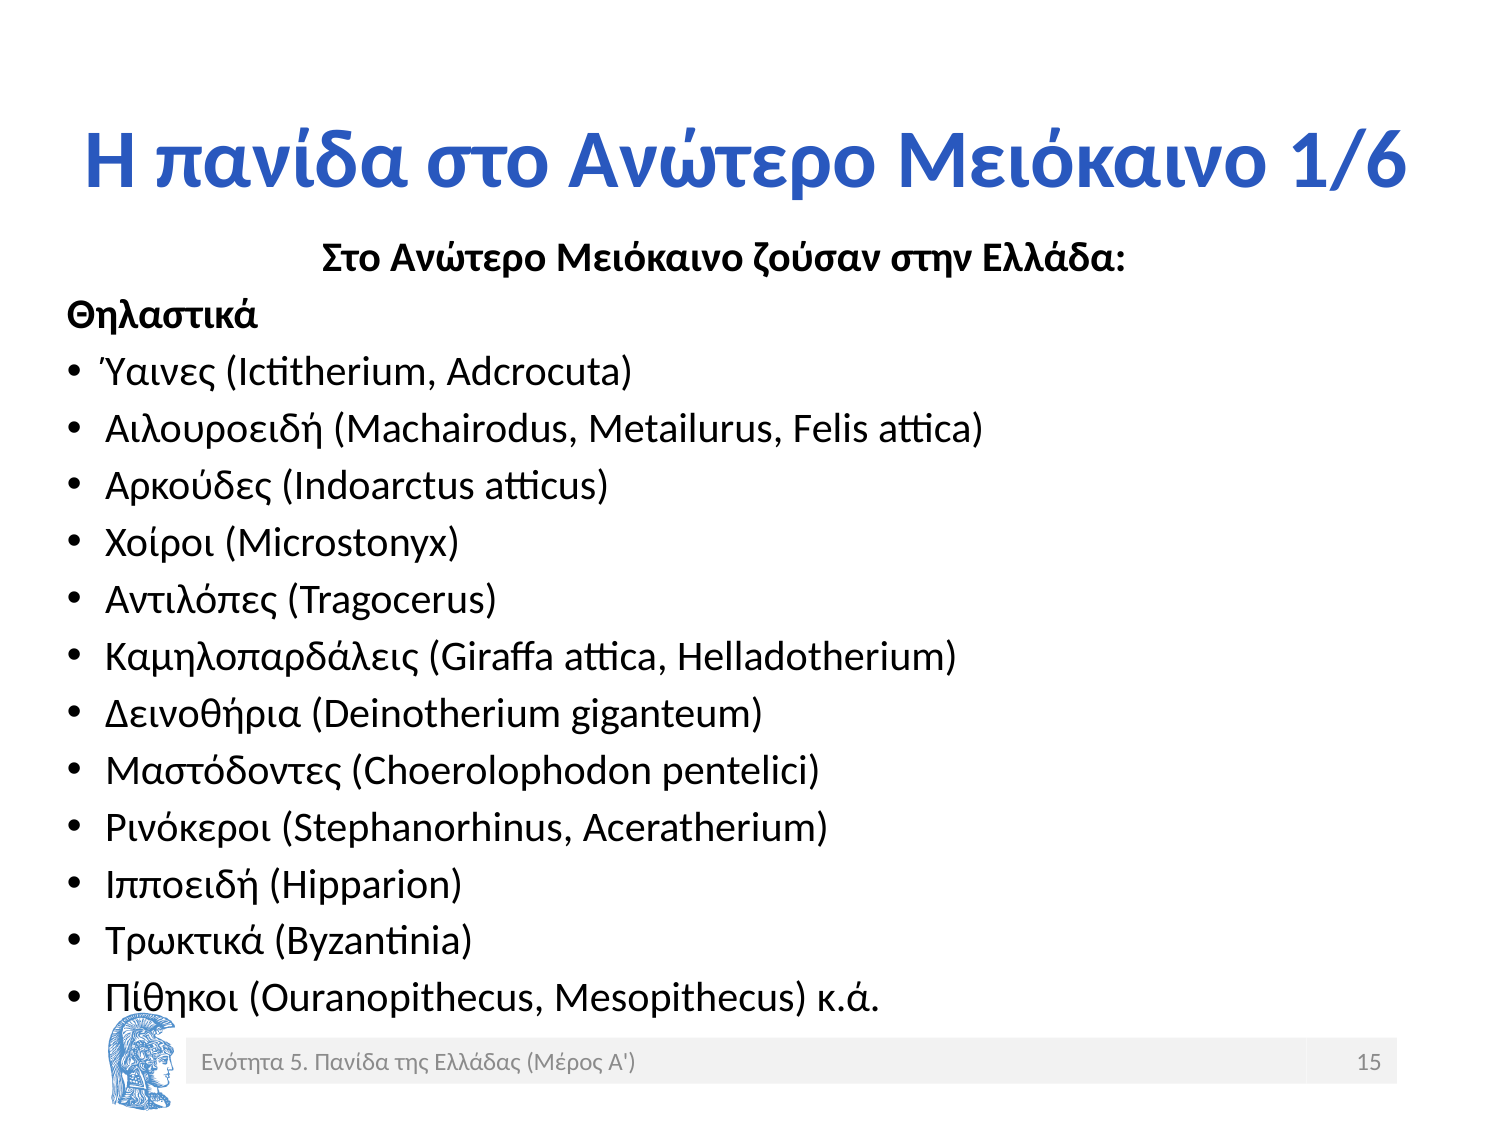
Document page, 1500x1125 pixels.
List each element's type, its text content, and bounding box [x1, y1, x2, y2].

footer Ενότητα 5. Πανίδα της Ελλάδας (Μέρος Α') [186, 1037, 1306, 1084]
picture [103, 1038, 186, 1114]
list Στο Ανώτερο Μειόκαινο ζούσαν στην Ελλάδα: Θηλαστικά Ύαινες (Ictitherium, Adcrocuta) Αιλουροειδή (Machairodus, Metailurus, Felis attica) Αρκούδες (Indoarctus atticus) Χοίροι (Microstonyx) Αντιλόπες (Tragocerus) Καμηλοπαρδάλεις (Giraffa attica, Helladotherium) Δεινοθήρια (Deinotherium giganteum) Μαστόδοντες (Choerolophodon pentelici) Ρινόκεροι (Stephanorhinus, Aceratherium) Ιπποειδή (Hipparion) Τρωκτικά (Byzantinia) Πίθηκοι (Ouranopithecus, Mesopithecus) κ.ά. [51, 228, 1397, 1038]
title Η πανίδα στο Ανώτερο Μειόκαινο 1/6 [62, 52, 1430, 270]
slide_number 15 [1306, 1037, 1397, 1084]
